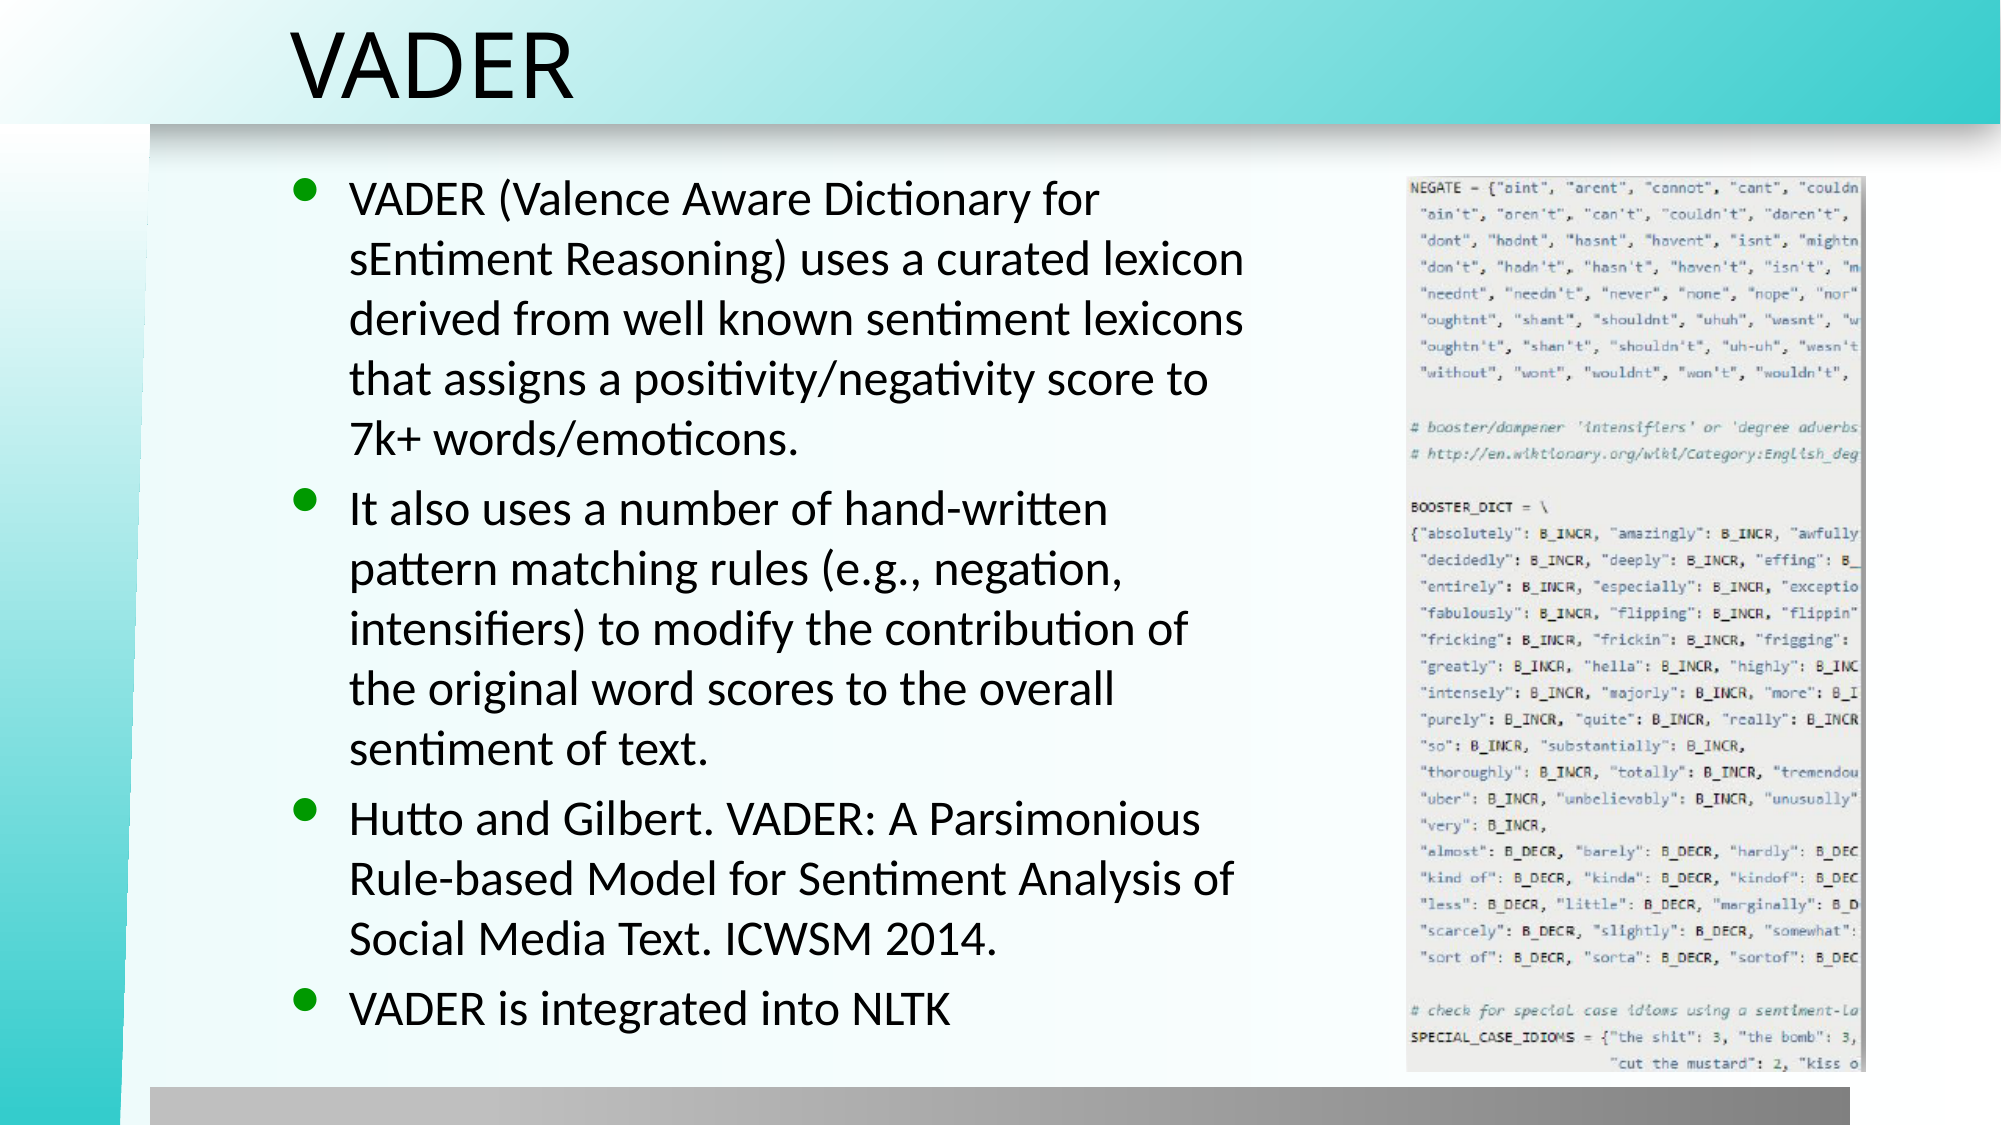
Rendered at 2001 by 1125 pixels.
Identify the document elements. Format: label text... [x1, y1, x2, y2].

picture [1406, 176, 1866, 1073]
list VADER (Valence Aware Dictionary for sEntiment Reasoning) uses a curated lexicon derived from well known sentiment lexicons that assigns a positivity/negativity score to 7k+ words/emoticons. It also uses a number of hand-written pattern matching rules (e.g., negation, intensifiers) to modify the contribution of the original word scores to the overall sentiment of text. Hutto and Gilbert. VADER: A Parsimonious Rule-based Model for Sentiment Analysis of Social Media Text. ICWSM 2014. VADER is integrated into NLTK [274, 157, 1276, 1073]
title VADER [274, 0, 2000, 125]
